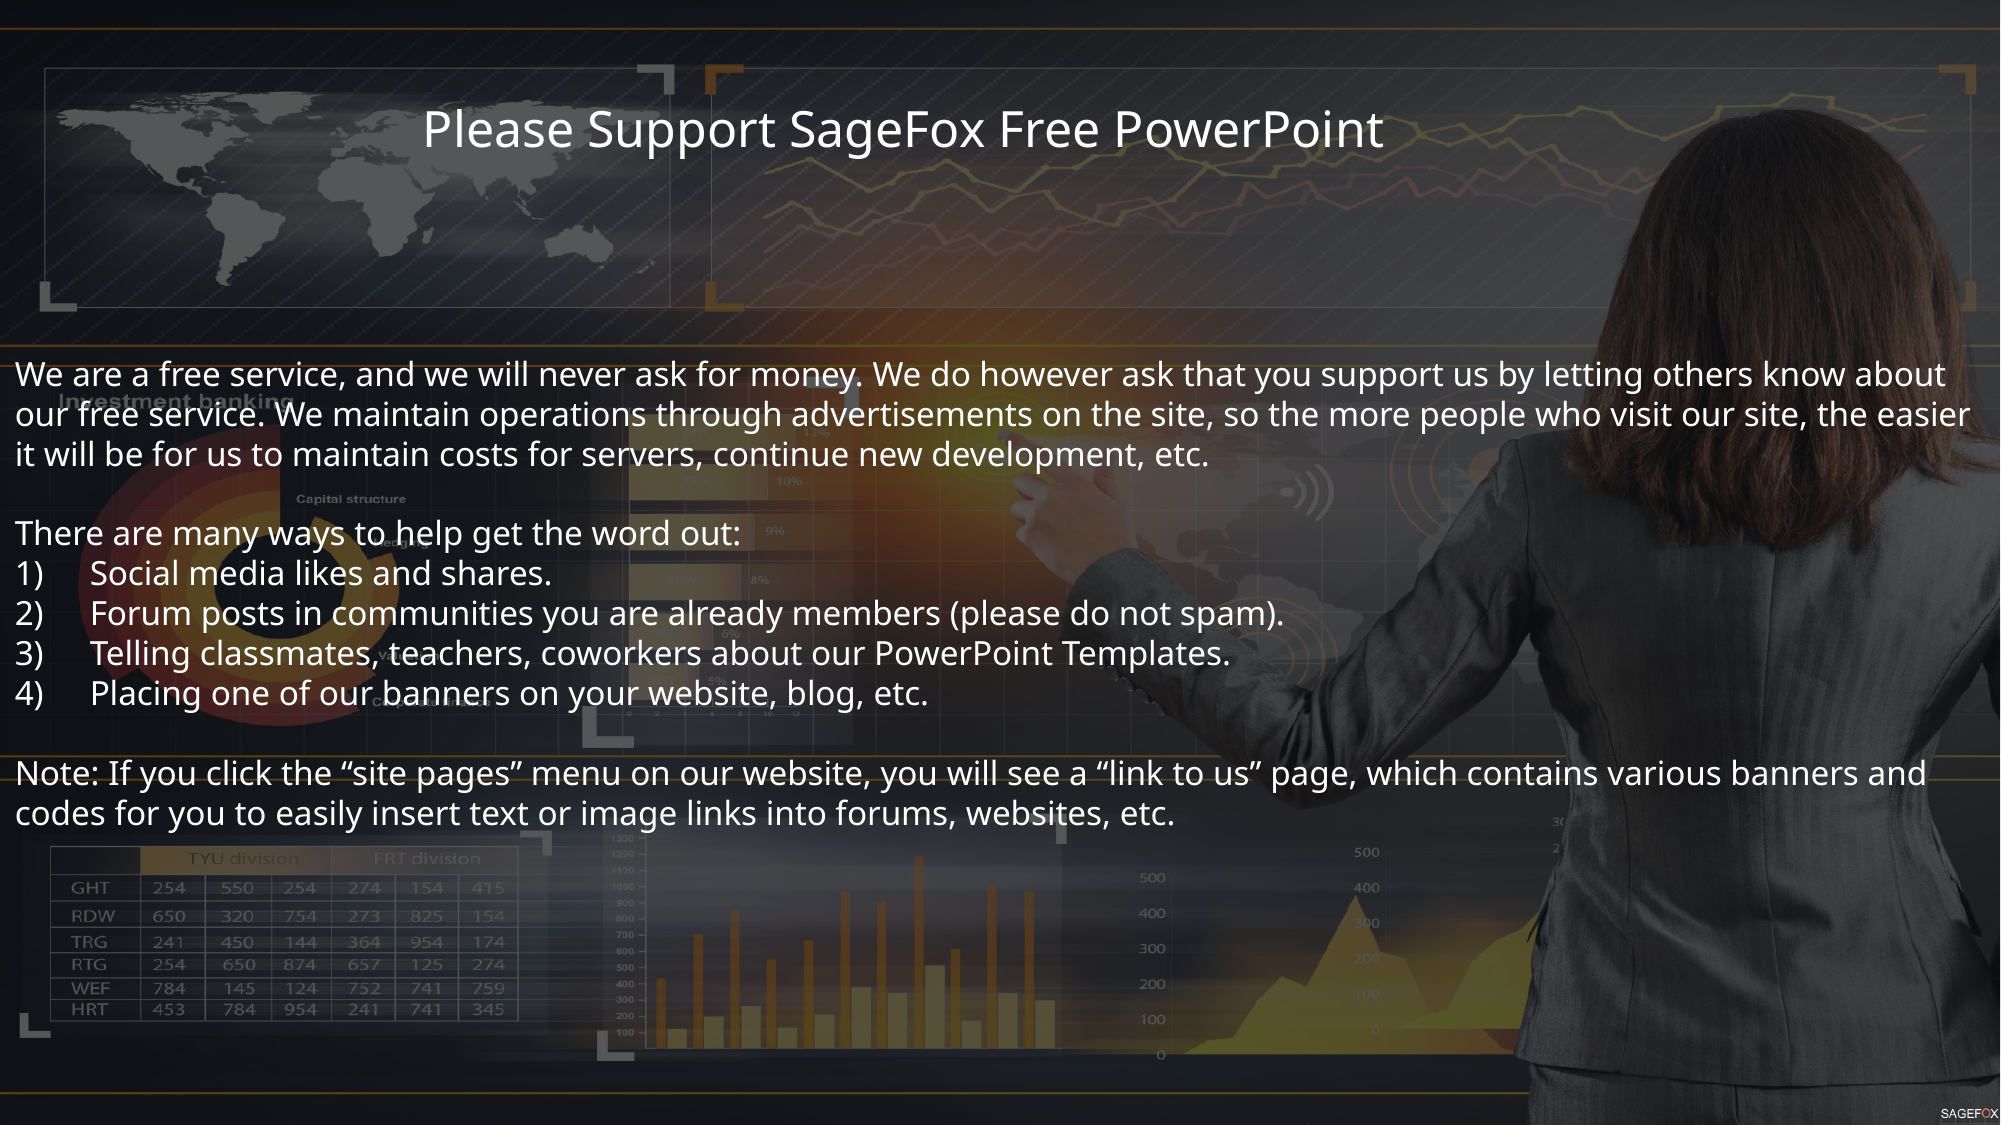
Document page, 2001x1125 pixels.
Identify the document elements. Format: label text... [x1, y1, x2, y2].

title Please Support SageFox Free PowerPoint [363, 72, 1444, 190]
text_box We are a free service, and we will never ask for money. We do however ask that you support us by letting others know about our free service. We maintain operations through advertisements on the site, so the more people who visit our site, the easier it will be for us to maintain costs for servers, continue new development, etc. There are many ways to help get the word out: Social media likes and shares. Forum posts in communities you are already members (please do not spam). Telling classmates, teachers, coworkers about our PowerPoint Templates. Placing one of our banners on your website, blog, etc. Note: If you click the “site pages” menu on our website, you will see a “link to us” page, which contains various banners and codes for you to easily insert text or image links into forums, websites, etc. [0, 0, 2000, 1125]
